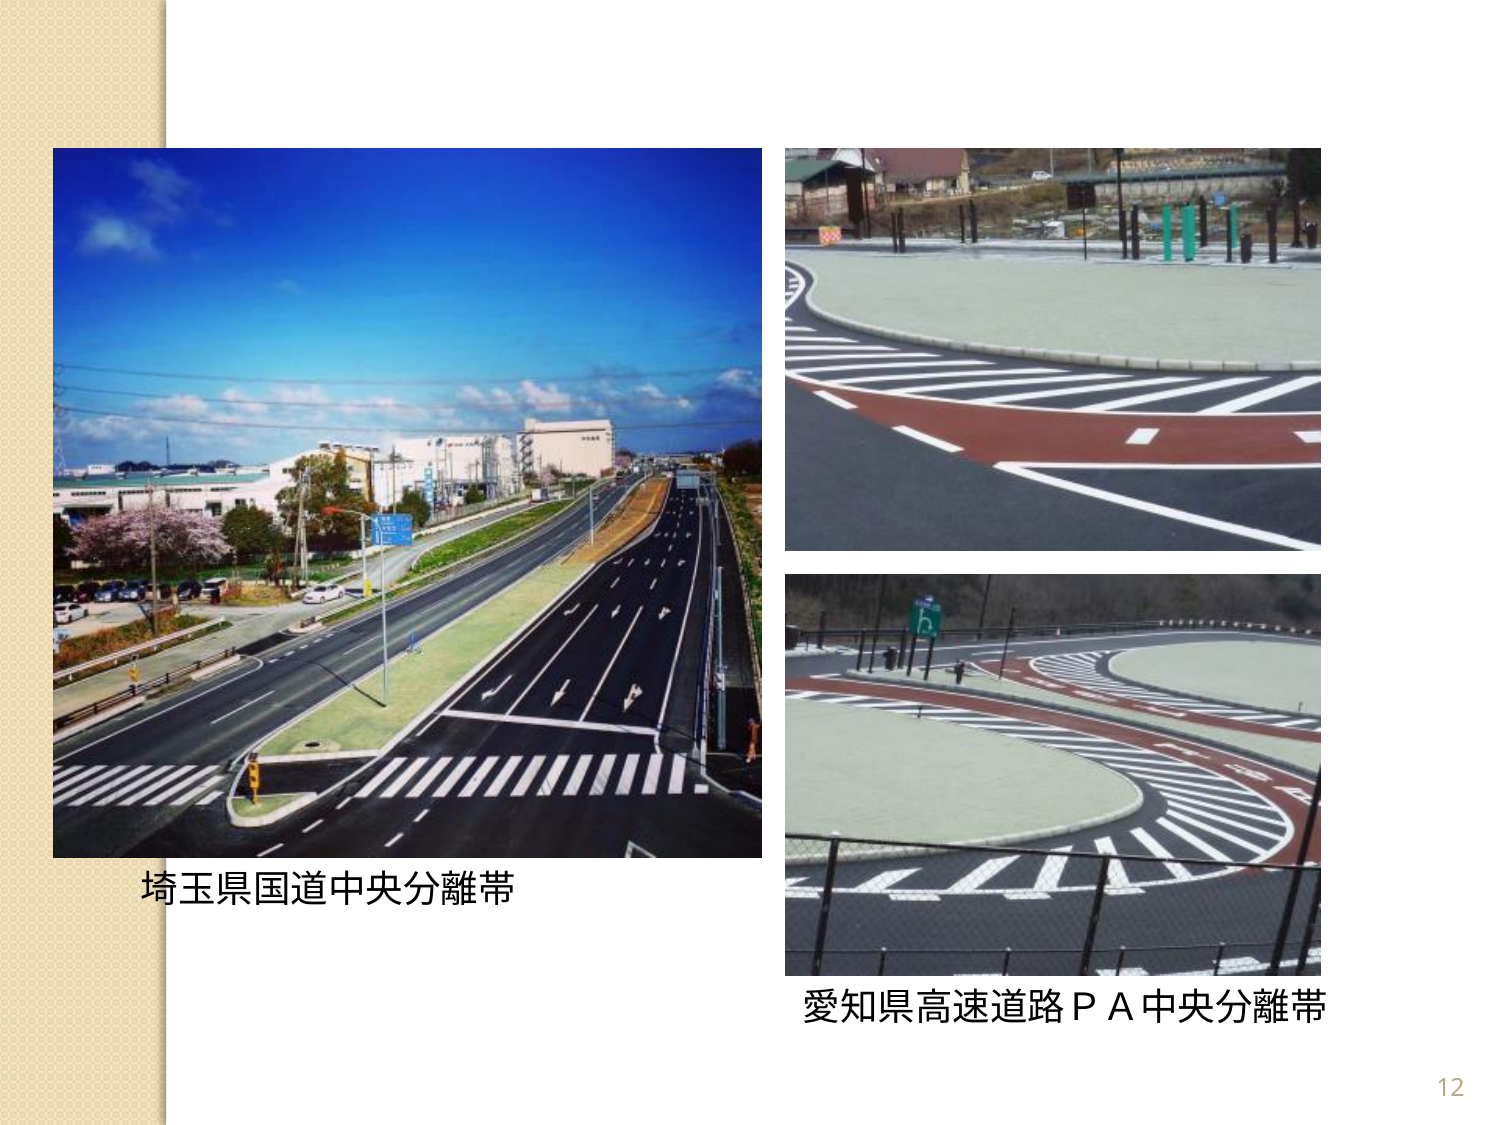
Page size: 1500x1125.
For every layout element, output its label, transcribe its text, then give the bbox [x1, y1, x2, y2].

picture [52, 148, 763, 858]
picture [785, 148, 1322, 551]
text_box 埼玉県国道中央分離帯 [125, 869, 531, 918]
slide_number 12 [1413, 1034, 1488, 1113]
picture [785, 574, 1322, 977]
text_box 愛知県高速道路ＰＡ中央分離帯 [788, 975, 1343, 1036]
